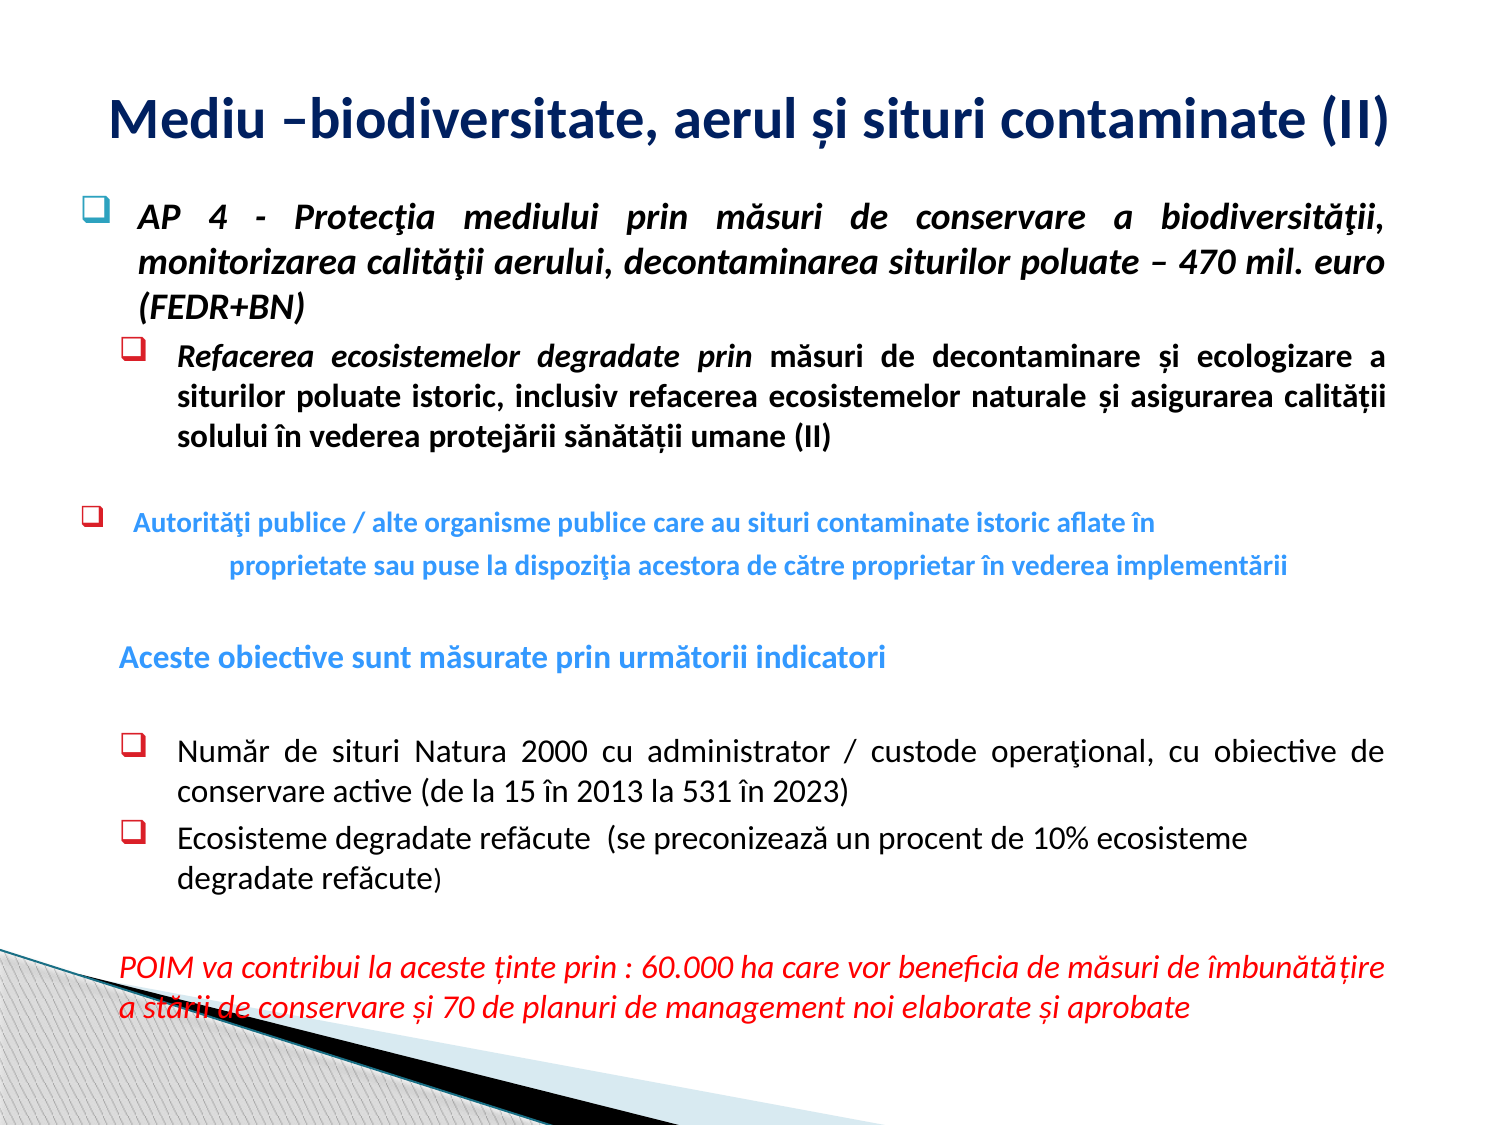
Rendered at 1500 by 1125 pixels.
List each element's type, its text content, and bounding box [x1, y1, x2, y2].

title Mediu –biodiversitate, aerul și situri contaminate (II) [75, 45, 1425, 185]
list AP 4 - Protecţia mediului prin măsuri de conservare a biodiversităţii, monitorizarea calităţii aerului, decontaminarea siturilor poluate – 470 mil. euro (FEDR+BN) Refacerea ecosistemelor degradate prin măsuri de decontaminare şi ecologizare a siturilor poluate istoric, inclusiv refacerea ecosistemelor naturale şi asigurarea calităţii solului în vederea protejării sănătăţii umane (II) Autorităţi publice / alte organisme publice care au situri contaminate istoric aflate în proprietate sau puse la dispoziţia acestora de către proprietar în vederea implementării Aceste obiective sunt măsurate prin următorii indicatori Număr de situri Natura 2000 cu administrator / custode operaţional, cu obiective de conservare active (de la 15 în 2013 la 531 în 2023) Ecosisteme degradate refăcute (se preconizează un procent de 10% ecosisteme degradate refăcute) POIM va contribui la aceste ținte prin : 60.000 ha care vor beneficia de măsuri de îmbunătățire a stării de conservare și 70 de planuri de management noi elaborate și aprobate [64, 184, 1402, 1059]
